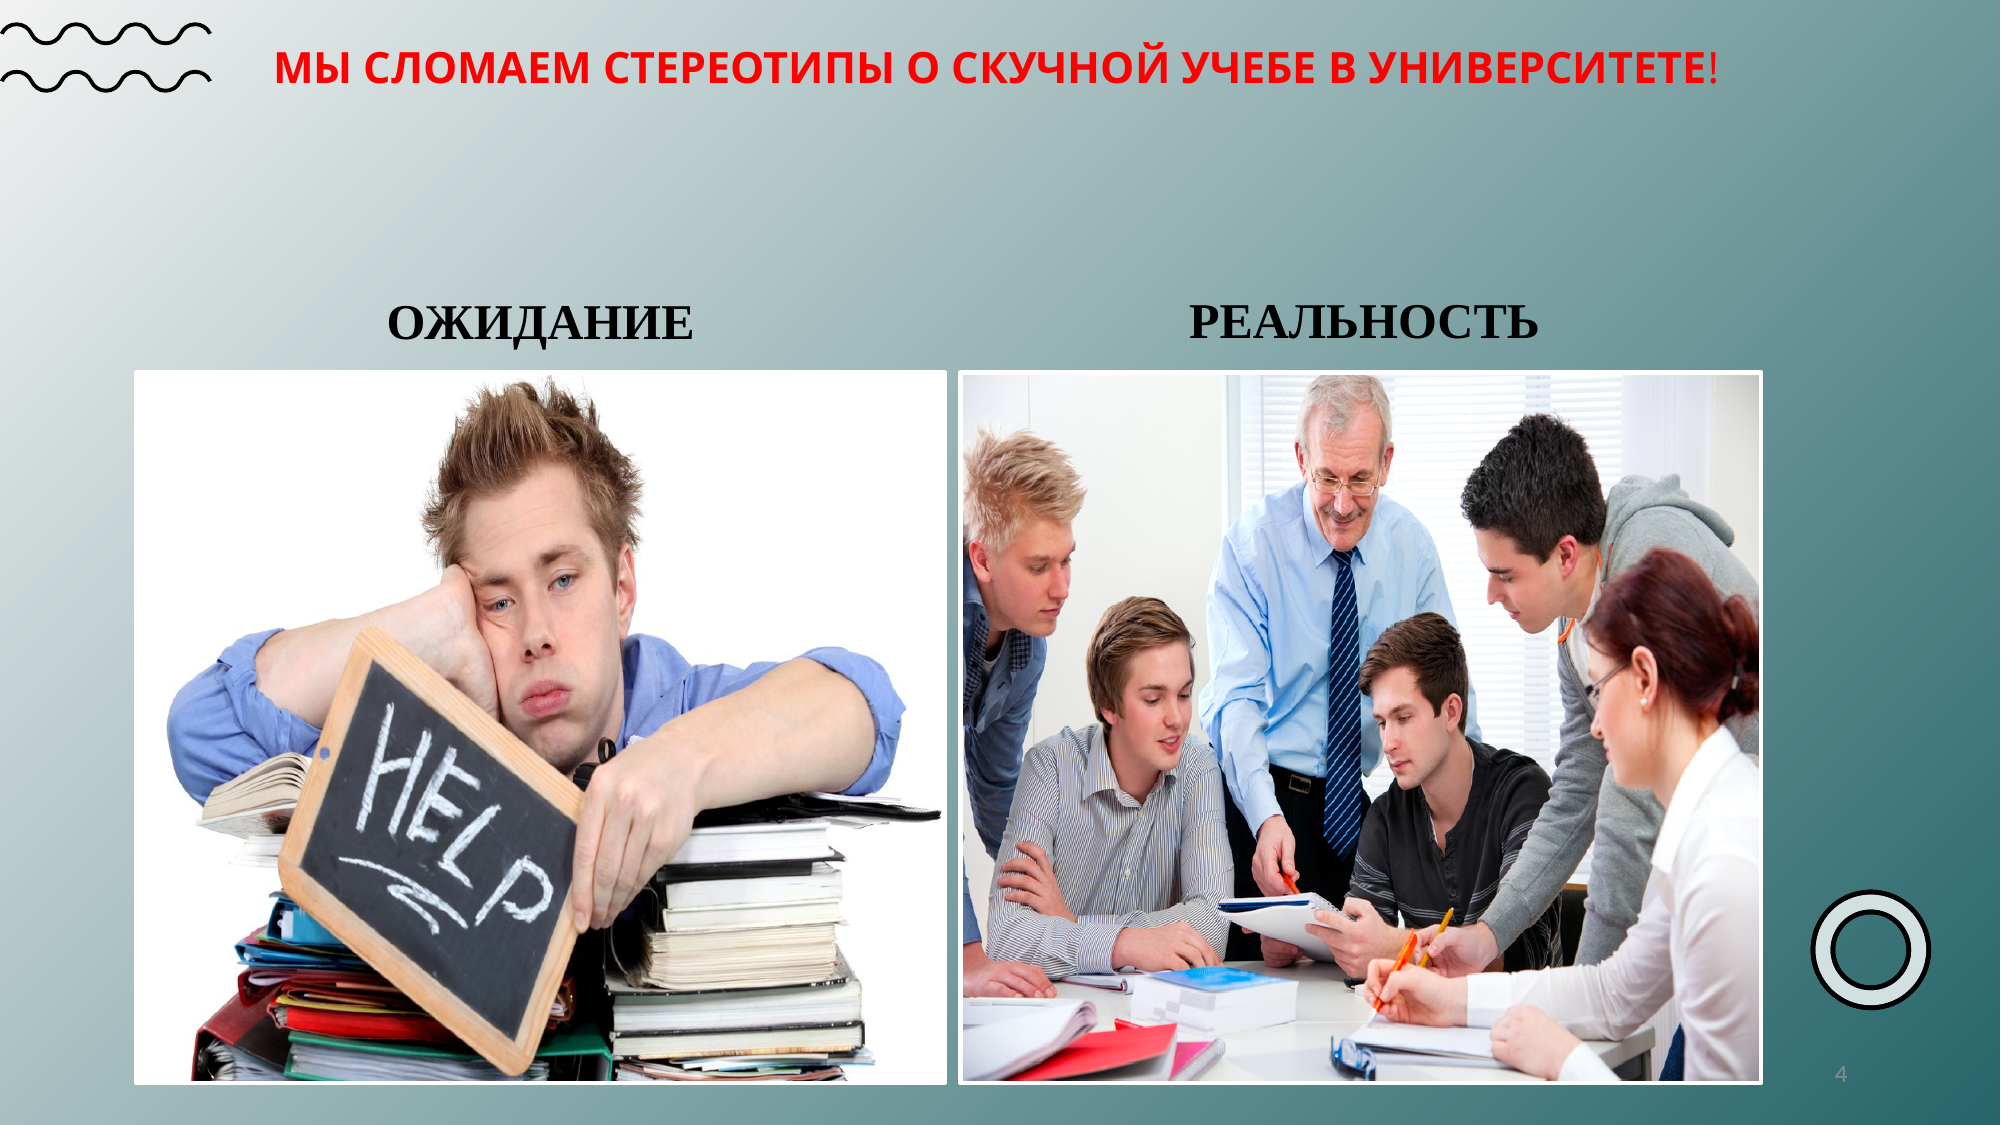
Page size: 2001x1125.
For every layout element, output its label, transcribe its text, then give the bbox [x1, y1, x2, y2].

slide_number 4 [1412, 1042, 1863, 1103]
title МЫ СЛОМАЕМ СТЕРЕОТИПЫ О СКУЧНОЙ УЧЕБЕ В УНИВЕРСИТЕТЕ! [139, 38, 1865, 127]
text_box РЕАЛЬНОСТЬ [962, 280, 1766, 356]
picture [962, 374, 1759, 1081]
picture [139, 374, 943, 1081]
text_box ОЖИДАНИЕ [139, 281, 943, 357]
